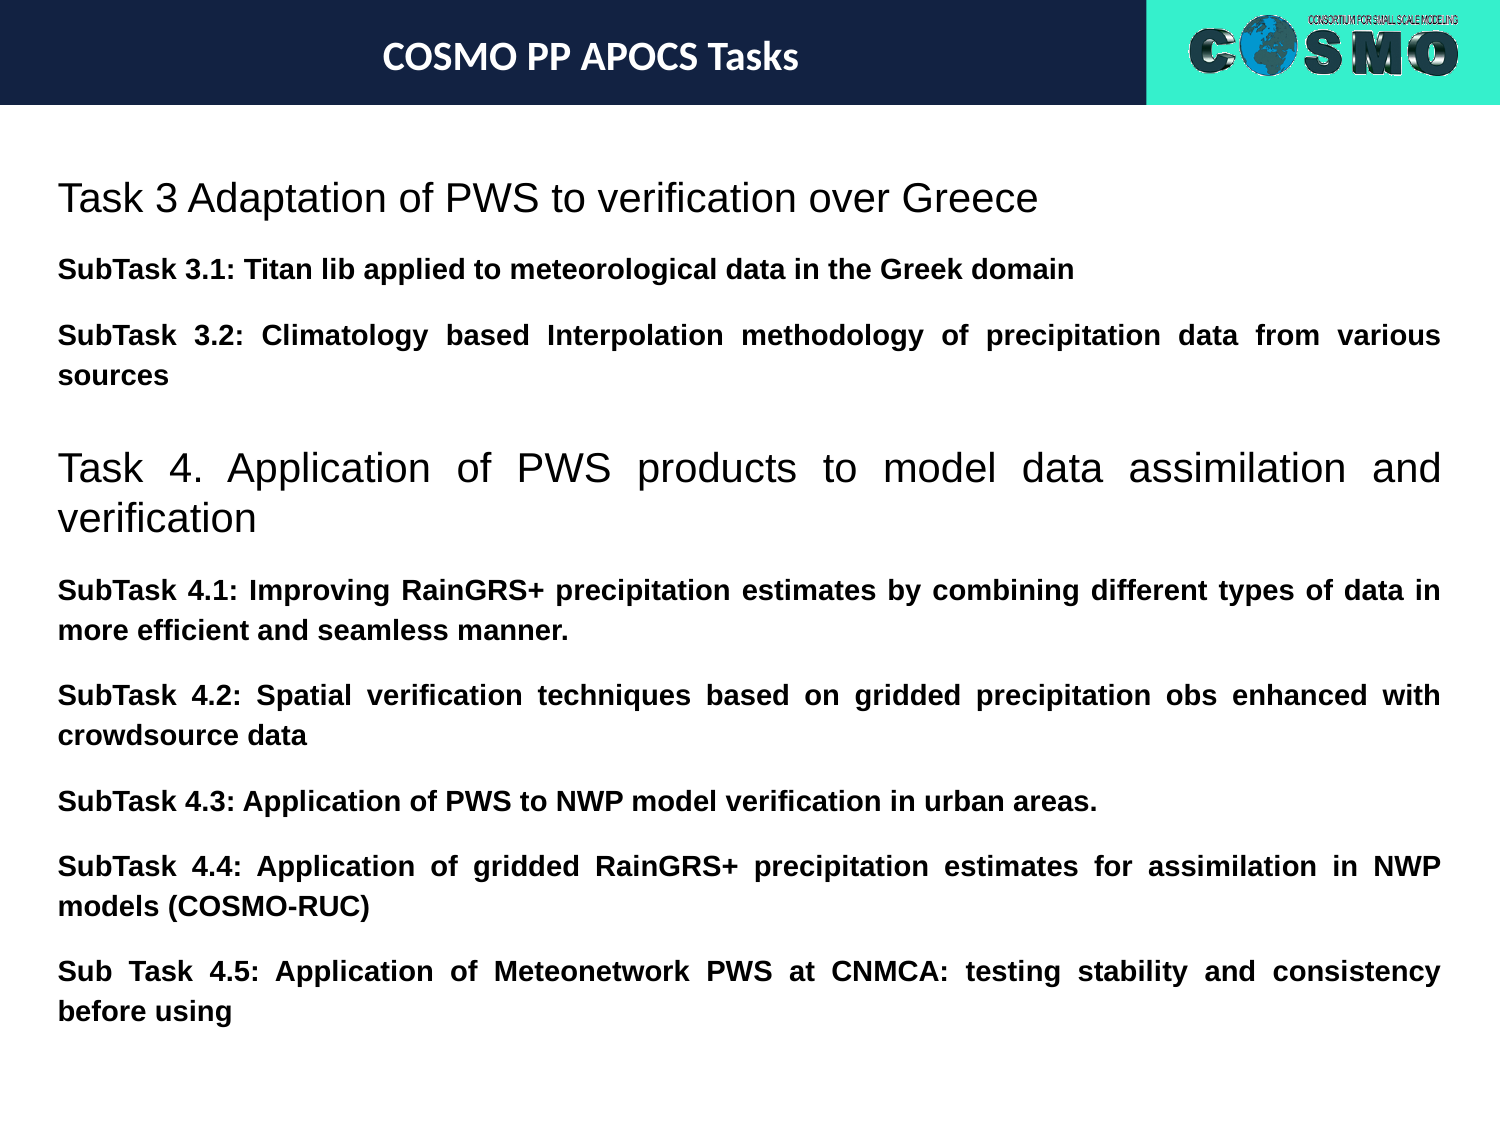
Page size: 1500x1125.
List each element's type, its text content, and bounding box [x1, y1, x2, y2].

text_box Task 3 Adaptation of PWS to verification over Greece SubTask 3.1: Titan lib applied to meteorological data in the Greek domain SubTask 3.2: Climatology based Interpolation methodology of precipitation data from various sources Task 4. Application of PWS products to model data assimilation and verification SubTask 4.1: Improving RainGRS+ precipitation estimates by combining different types of data in more efficient and seamless manner. SubTask 4.2: Spatial verification techniques based on gridded precipitation obs enhanced with crowdsource data SubTask 4.3: Application of PWS to NWP model verification in urban areas. SubTask 4.4: Application of gridded RainGRS+ precipitation estimates for assimilation in NWP models (COSMO-RUC) Sub Task 4.5: Application of Meteonetwork PWS at CNMCA: testing stability and consistency before using [42, 163, 1458, 1035]
text_box COSMO PP APOCS Tasks [50, 13, 1125, 101]
picture [1187, 12, 1459, 78]
text_box [1147, 0, 1500, 105]
text_box [0, 0, 1147, 105]
